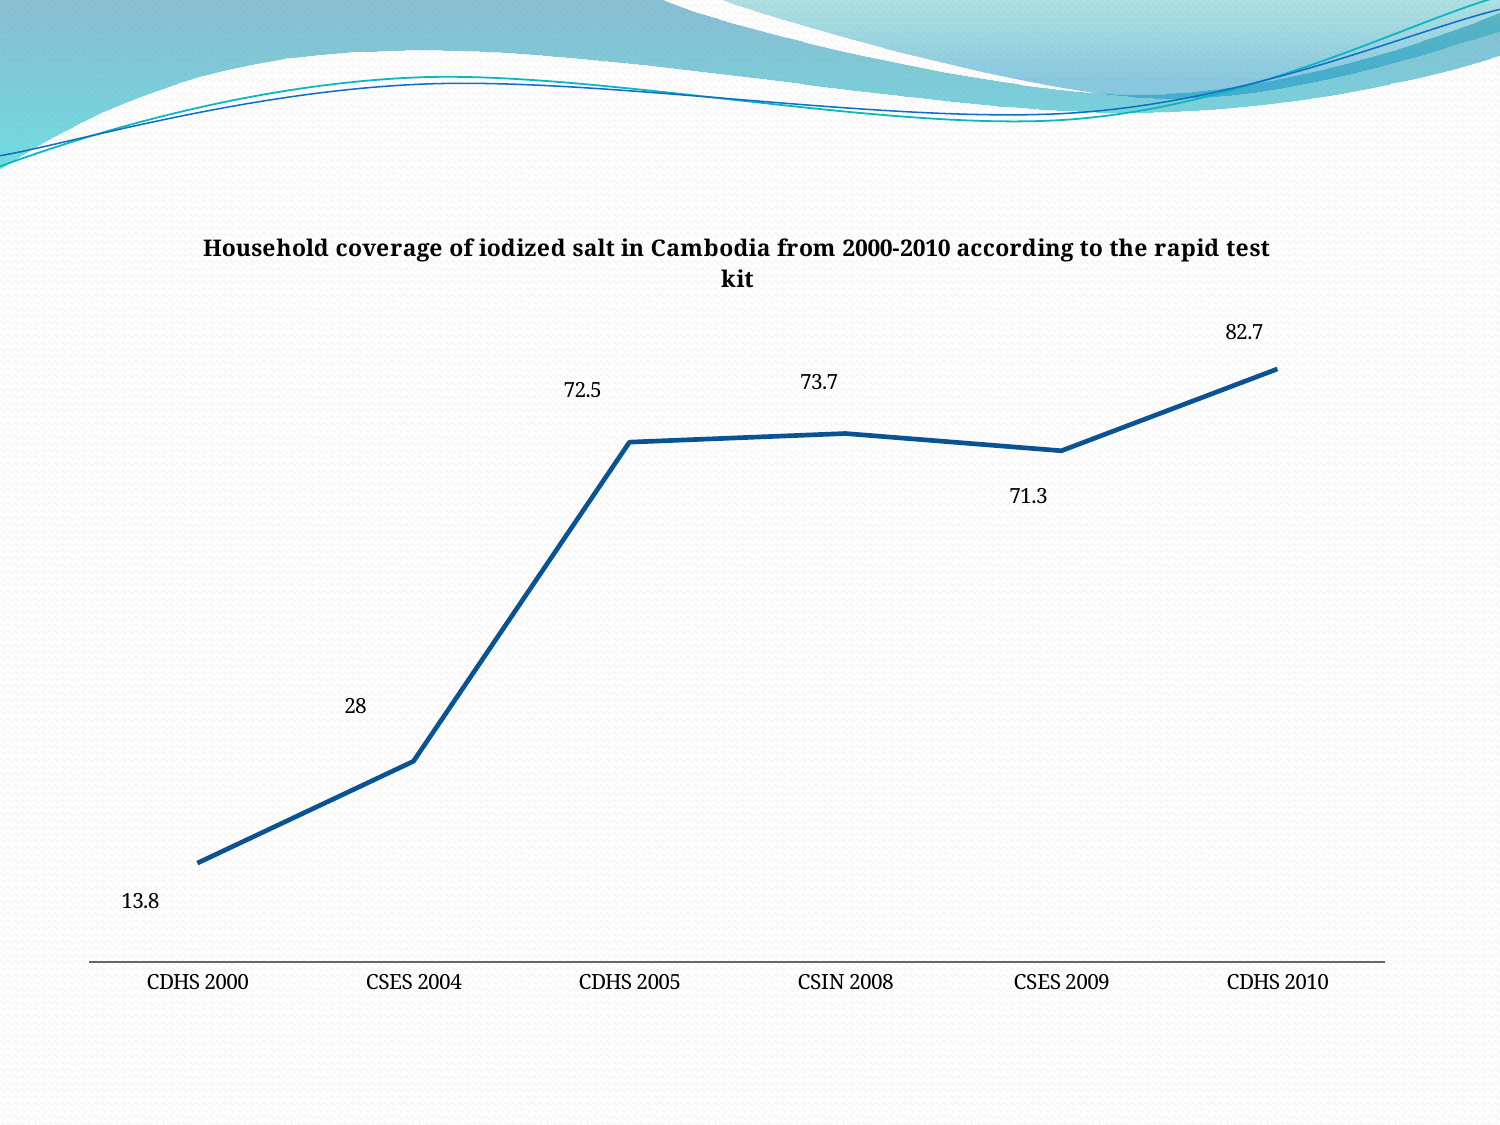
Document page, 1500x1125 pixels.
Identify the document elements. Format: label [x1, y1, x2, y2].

chart [62, 199, 1413, 1013]
